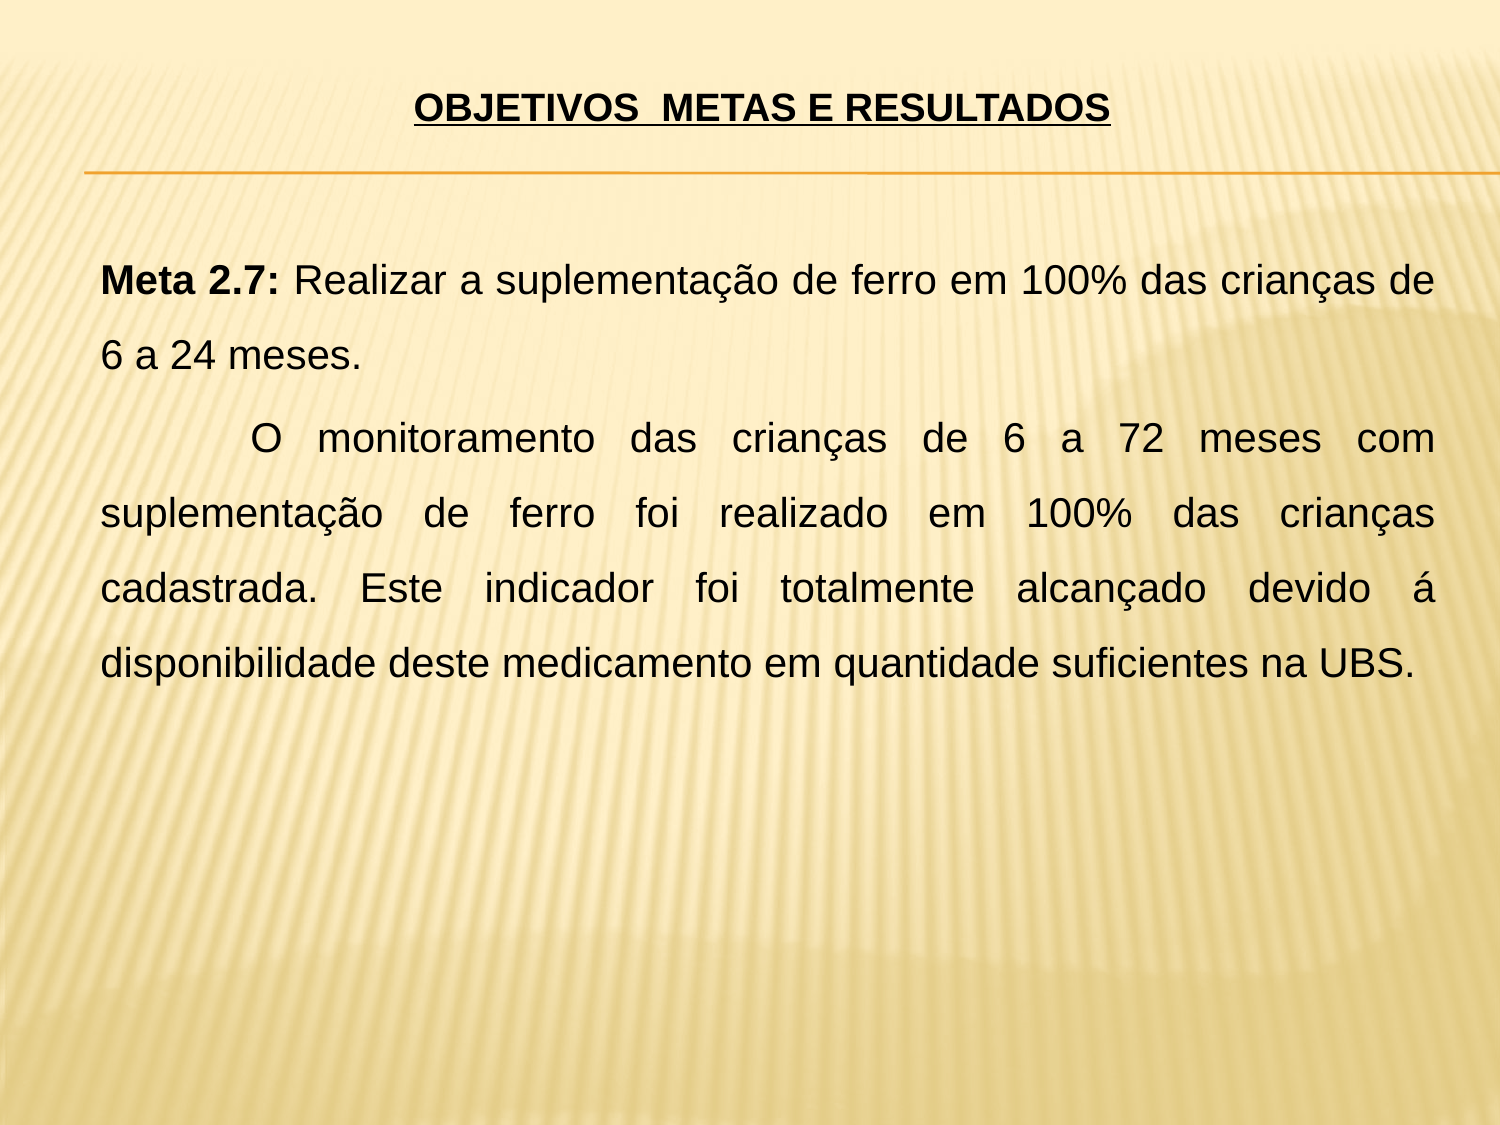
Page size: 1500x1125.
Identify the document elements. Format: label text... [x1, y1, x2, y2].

list Meta 2.7: Realizar a suplementação de ferro em 100% das crianças de 6 a 24 meses. O monitoramento das crianças de 6 a 72 meses com suplementação de ferro foi realizado em 100% das crianças cadastrada. Este indicador foi totalmente alcançado devido á disponibilidade deste medicamento em quantidade suficientes na UBS. [29, 219, 1452, 1000]
text_box OBJETIVOS METAS E RESULTADOS [49, 74, 1475, 138]
